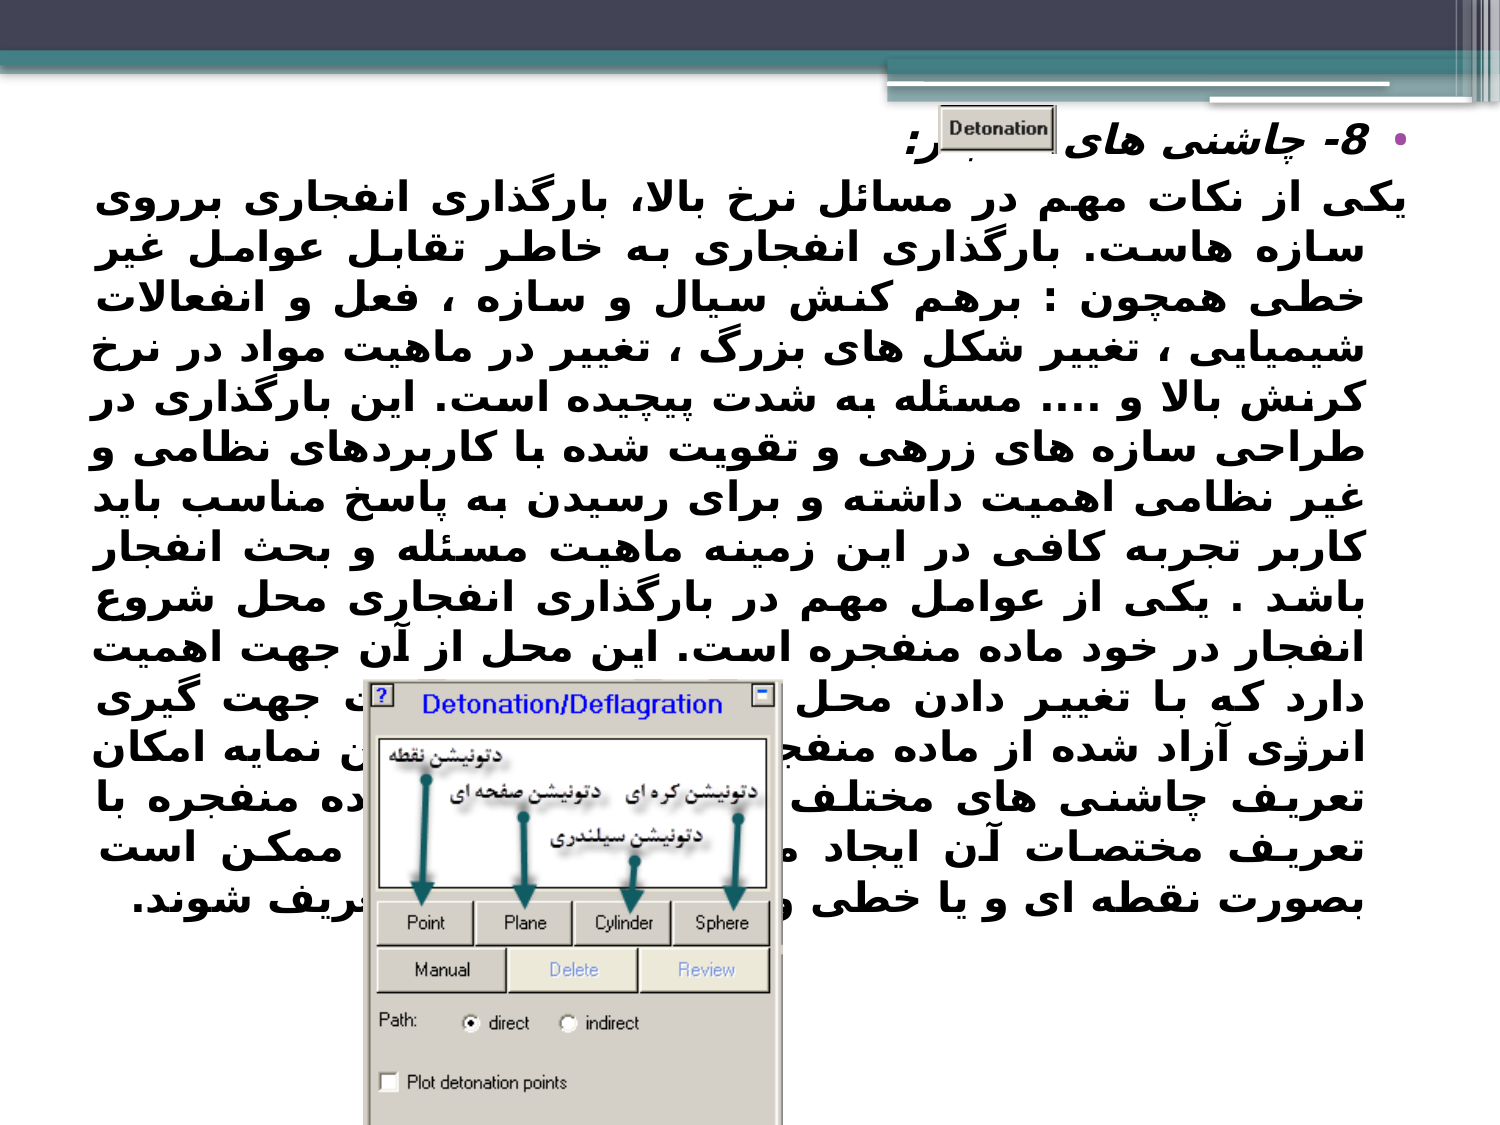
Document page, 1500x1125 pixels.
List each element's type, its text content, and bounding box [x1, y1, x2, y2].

list 8- چاشنی های انفجار: یکی از نکات مهم در مسائل نرخ بالا، بارگذاری انفجاری برروی سازه هاست. بارگذاری انفجاری به خاطر تقابل عوامل غیر خطی همچون : برهم کنش سیال و سازه ، فعل و انفعالات شیمیایی ، تغییر شکل های بزرگ ، تغییر در ماهیت مواد در نرخ کرنش بالا و .... مسئله به شدت پیچیده است. این بارگذاری در طراحی سازه های زرهی و تقویت شده با کاربردهای نظامی و غیر نظامی اهمیت داشته و برای رسیدن به پاسخ مناسب باید کاربر تجربه کافی در این زمینه ماهیت مسئله و بحث انفجار باشد . یکی از عوامل مهم در بارگذاری انفجاری محل شروع انفجار در خود ماده منفجره است. این محل از آن جهت اهمیت دارد که با تغییر دادن محل چاشنی ، در حقیقت جهت گیری انرژی آزاد شده از ماده منفجره تغییر می کند. این نمایه امکان تعریف چاشنی های مختلف انفجاری را برای ماده منفجره با تعریف مختصات آن ایجاد می کند. چاشنی ها ممکن است بصورت نقطه ای و یا خطی و یا حتی صفحه ای تعریف شوند. [75, 105, 1442, 1079]
picture [938, 105, 1057, 155]
picture [363, 679, 783, 1125]
